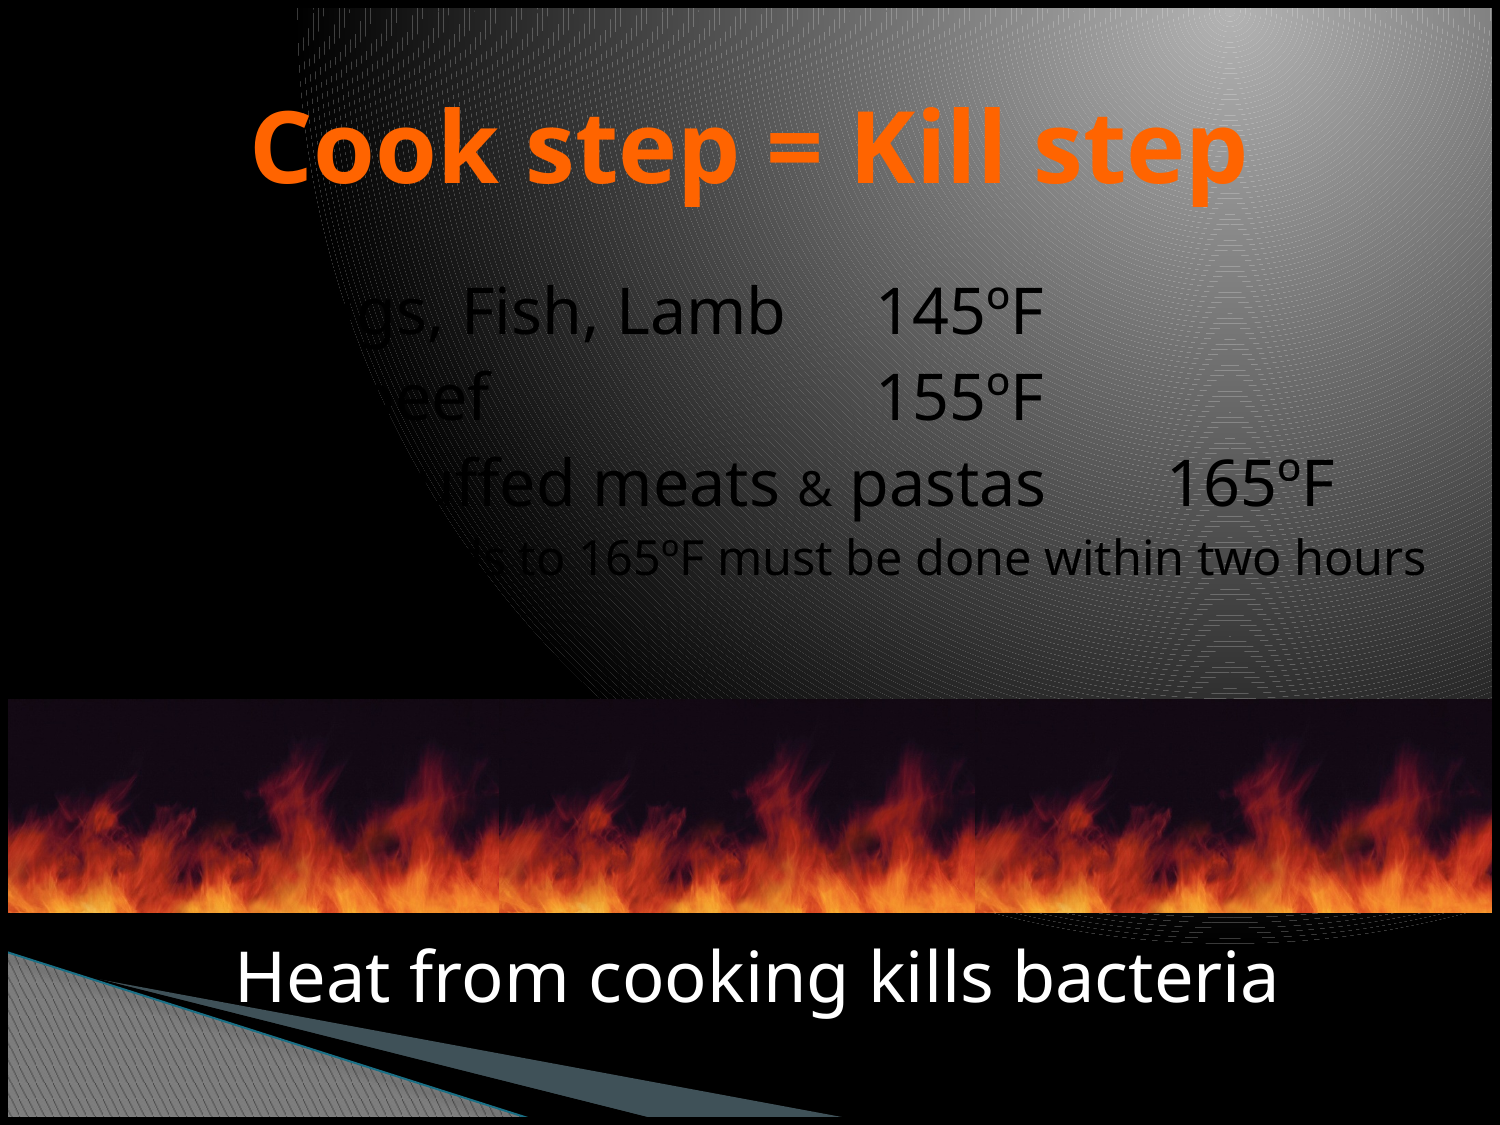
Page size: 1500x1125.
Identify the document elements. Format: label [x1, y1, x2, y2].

text_box [0, 699, 1500, 913]
text_box [0, 0, 1500, 699]
text_box [0, 922, 1500, 1125]
